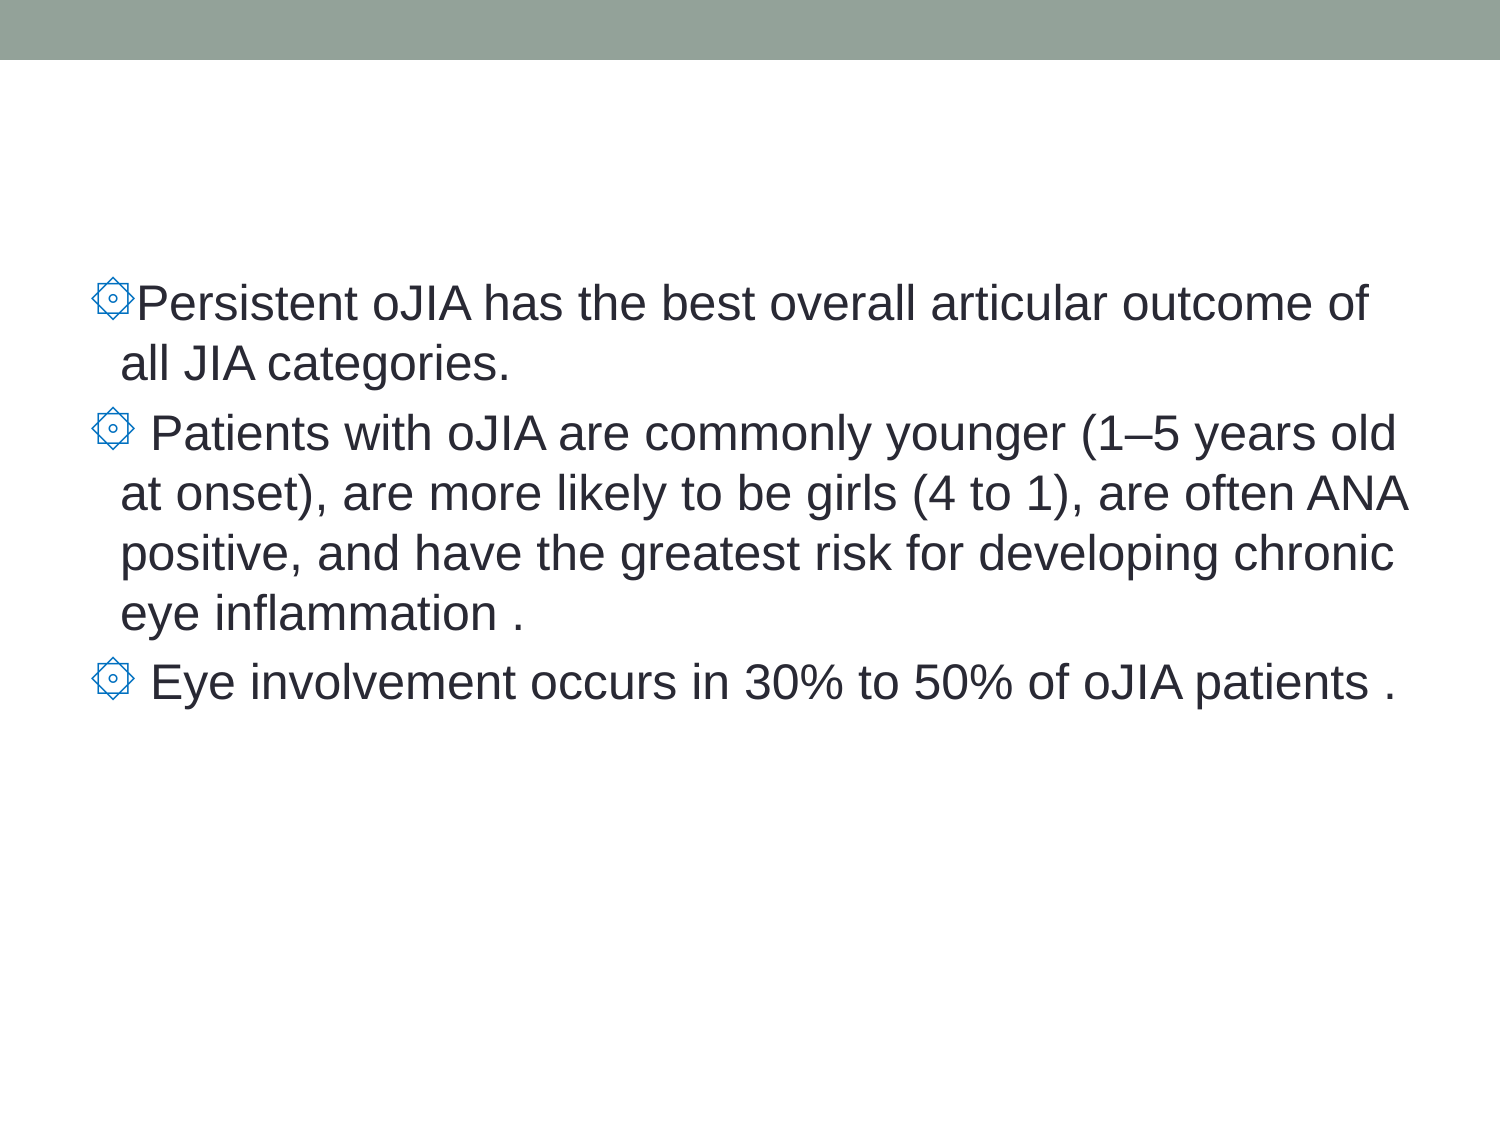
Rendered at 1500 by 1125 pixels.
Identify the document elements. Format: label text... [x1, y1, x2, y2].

list Persistent oJIA has the best overall articular outcome of all JIA categories. Patients with oJIA are commonly younger (1–5 years old at onset), are more likely to be girls (4 to 1), are often ANA positive, and have the greatest risk for developing chronic eye inflammation . Eye involvement occurs in 30% to 50% of oJIA patients . [75, 262, 1425, 1063]
